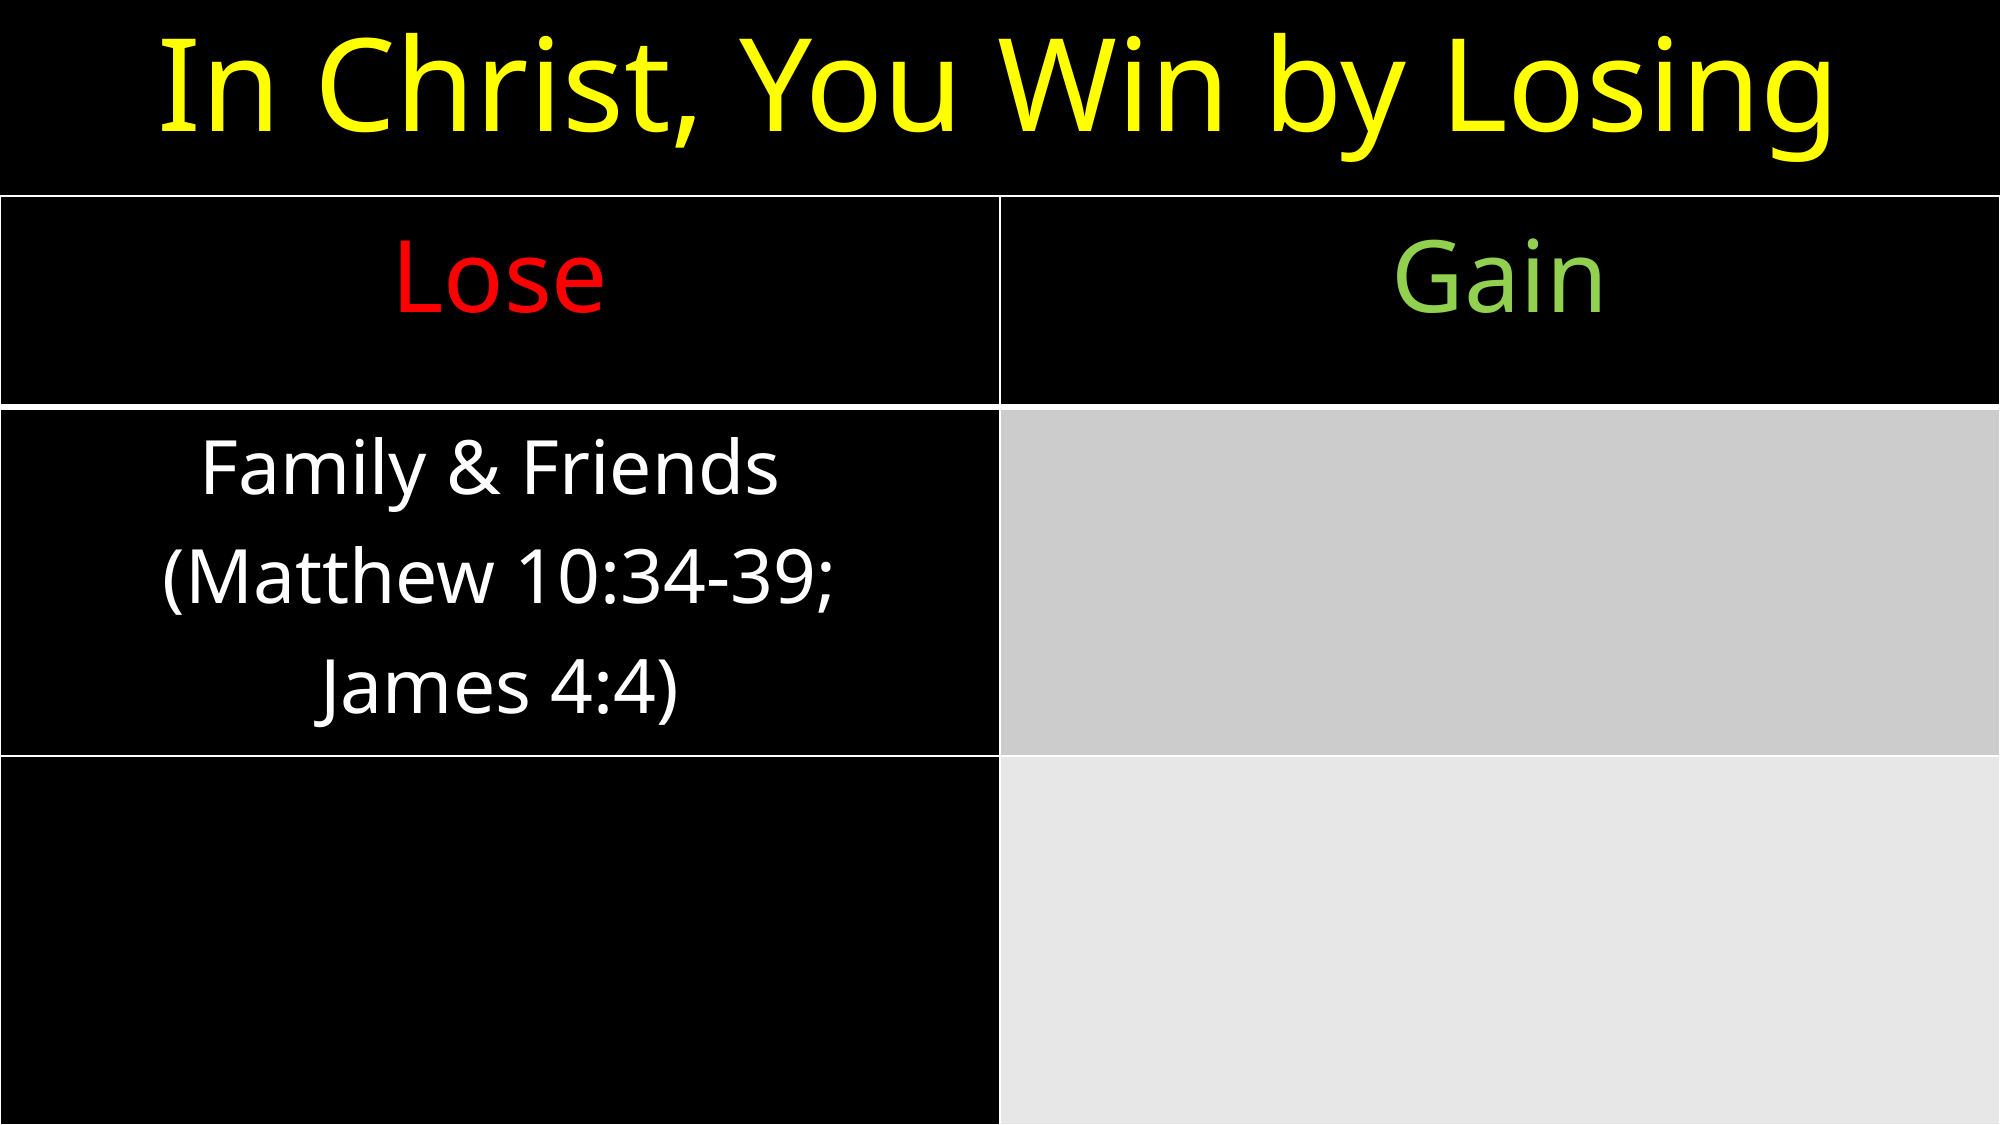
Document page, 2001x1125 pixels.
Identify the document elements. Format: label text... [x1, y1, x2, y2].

table_cell Family & Friends (Matthew 10:34-39; James 4:4) [1, 410, 999, 755]
table_cell [1, 757, 999, 1124]
table_header Gain [1001, 197, 1999, 404]
table_cell [1001, 410, 1999, 755]
table_header Lose [1, 197, 999, 404]
table_cell [1001, 757, 1999, 1124]
title In Christ, You Win by Losing [0, 0, 2000, 180]
